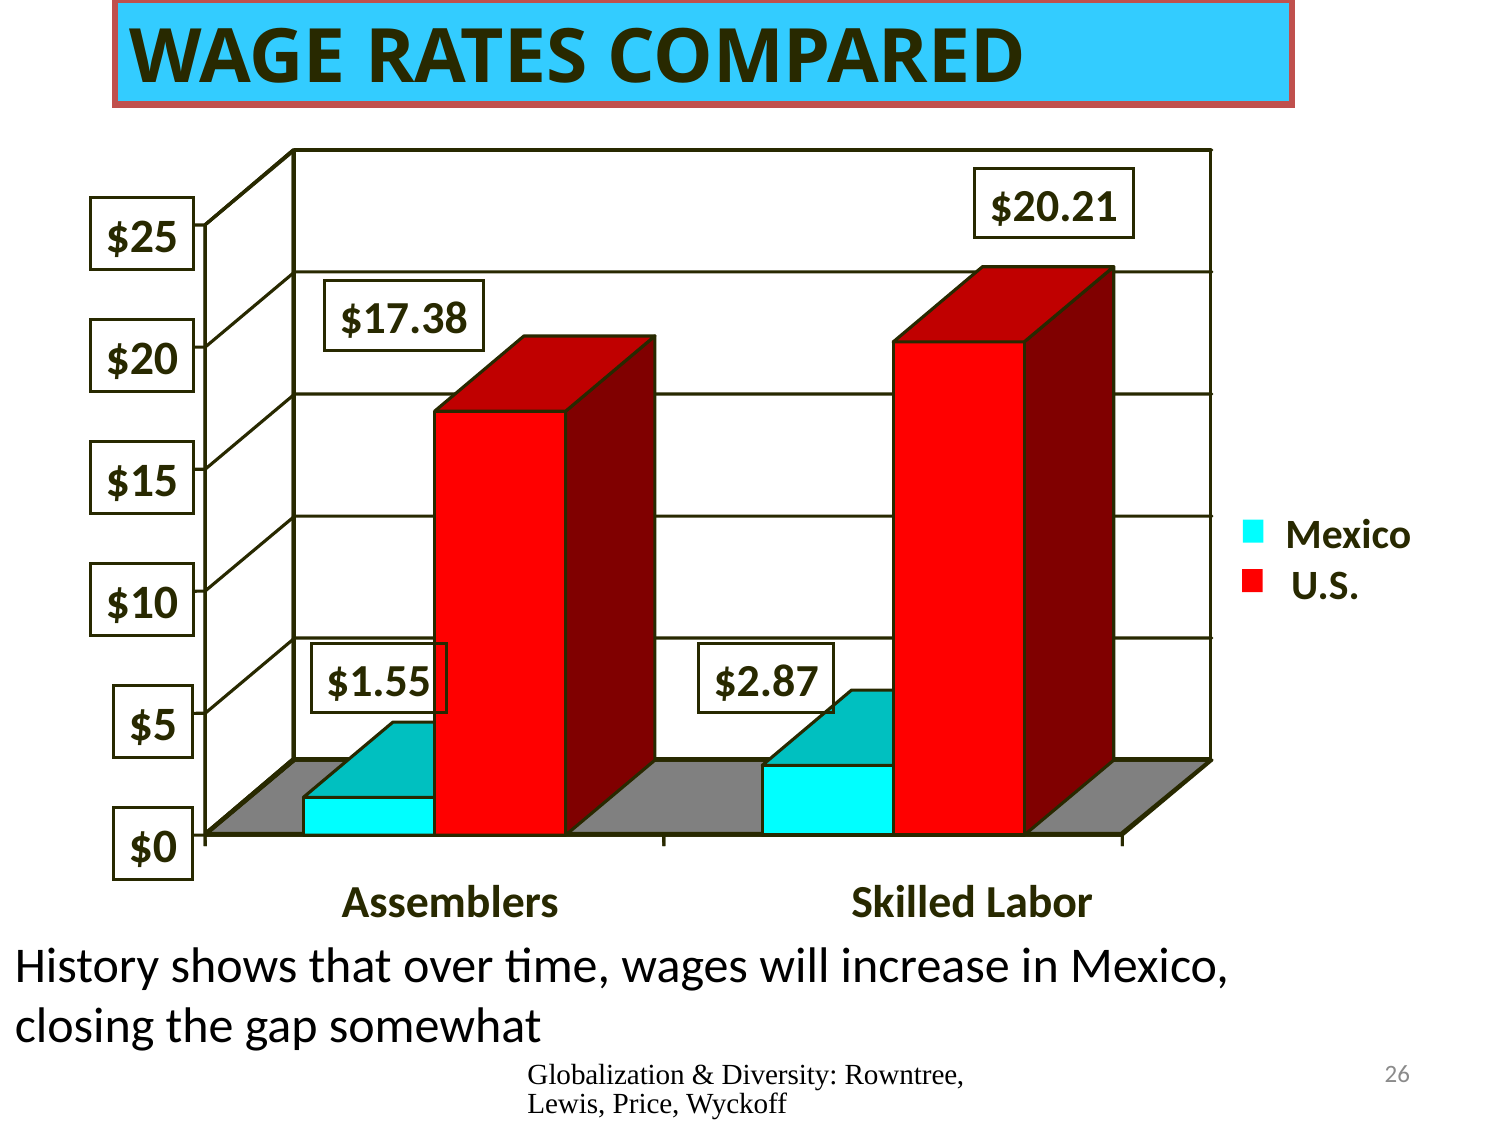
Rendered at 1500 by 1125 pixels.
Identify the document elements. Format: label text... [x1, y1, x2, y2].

text_box [567, 760, 767, 835]
text_box $10 [90, 563, 194, 636]
text_box [1025, 268, 1114, 835]
text_box $2.87 [698, 643, 834, 713]
text_box [434, 335, 655, 412]
text_box [1026, 760, 1212, 836]
text_box [206, 760, 346, 835]
text_box $20.21 [974, 168, 1134, 238]
text_box Assemblers [326, 864, 575, 924]
text_box [762, 766, 893, 835]
slide_number 26 [1074, 1042, 1425, 1103]
text_box $5 [113, 685, 193, 758]
text_box [206, 149, 294, 833]
text_box Skilled Labor [836, 864, 1109, 924]
text_box [303, 798, 434, 835]
text_box [294, 149, 1211, 759]
text_box [434, 412, 566, 835]
text_box [566, 337, 655, 835]
text_box $0 [113, 807, 193, 880]
footer Globalization & Diversity: Rowntree, Lewis, Price, Wyckoff [512, 1060, 988, 1103]
text_box [893, 342, 1025, 835]
text_box $17.38 [324, 280, 484, 351]
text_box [1224, 499, 1435, 616]
text_box [762, 690, 893, 766]
text_box [893, 266, 1114, 342]
text_box $1.55 [311, 643, 447, 713]
text_box $15 [90, 441, 194, 514]
text_box History shows that over time, wages will increase in Mexico, closing the gap somewhat [0, 924, 1350, 1060]
text_box $25 [90, 197, 194, 270]
text_box $20 [90, 319, 194, 392]
text_box [303, 722, 434, 798]
text_box WAGE RATES COMPARED [115, 0, 1293, 105]
